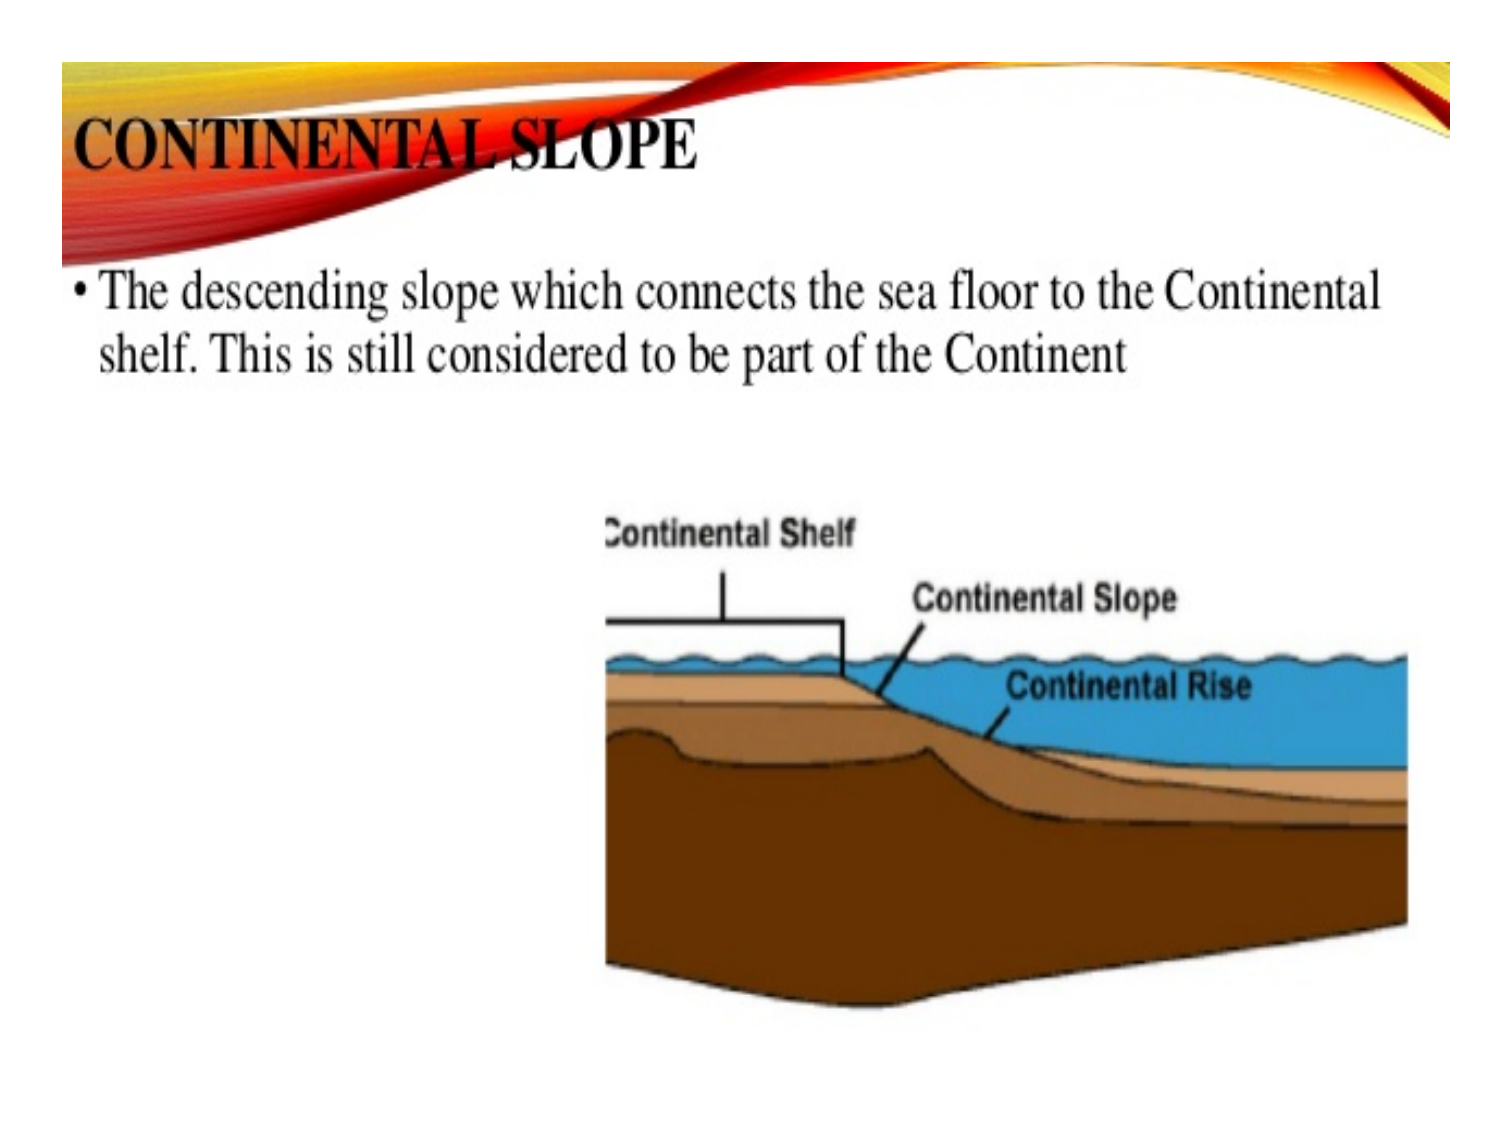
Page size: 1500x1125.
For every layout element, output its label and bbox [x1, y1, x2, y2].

picture [62, 62, 1451, 1051]
